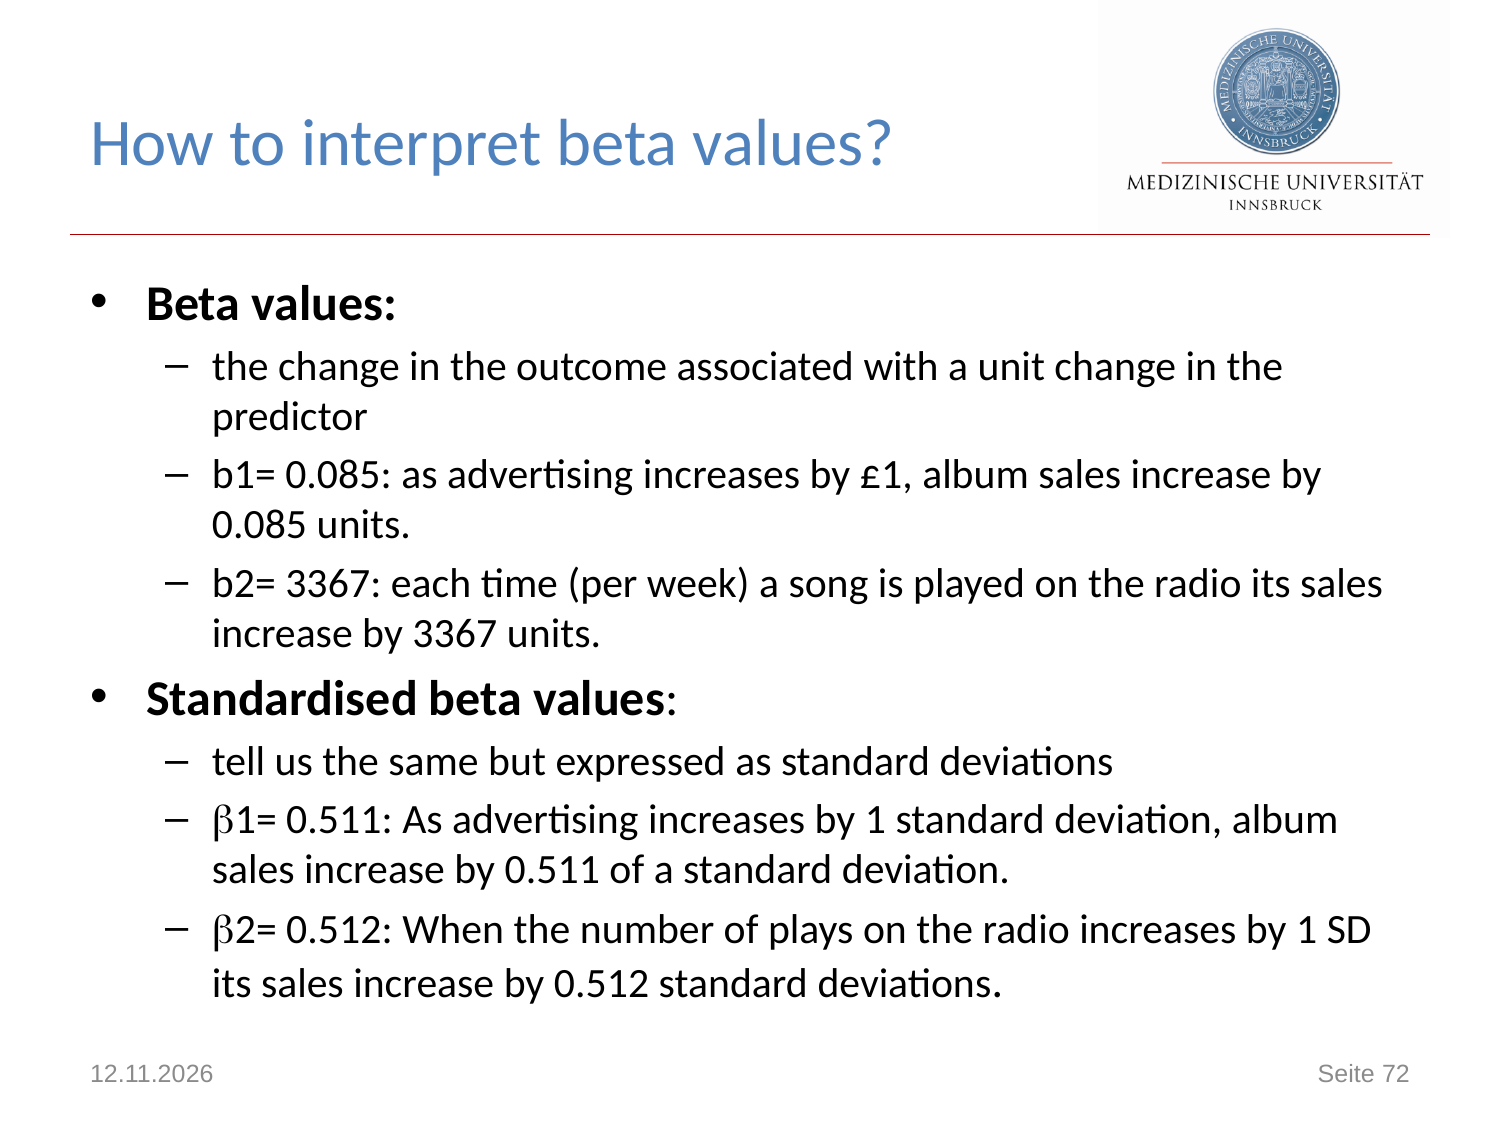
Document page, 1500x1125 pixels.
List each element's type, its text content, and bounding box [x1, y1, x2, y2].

slide_number Seite 72 [1074, 1042, 1425, 1103]
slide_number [75, 1042, 425, 1103]
picture [1098, 0, 1450, 238]
title How to interpret beta values? [75, 45, 1090, 233]
list Beta values: the change in the outcome associated with a unit change in the predictor b1= 0.085: as advertising increases by £1, album sales increase by 0.085 units. b2= 3367: each time (per week) a song is played on the radio its sales increase by 3367 units. Standardised beta values: tell us the same but expressed as standard deviations 1= 0.511: As advertising increases by 1 standard deviation, album sales increase by 0.511 of a standard deviation. 2= 0.512: When the number of plays on the radio increases by 1 SD its sales increase by 0.512 standard deviations. [75, 262, 1425, 1043]
